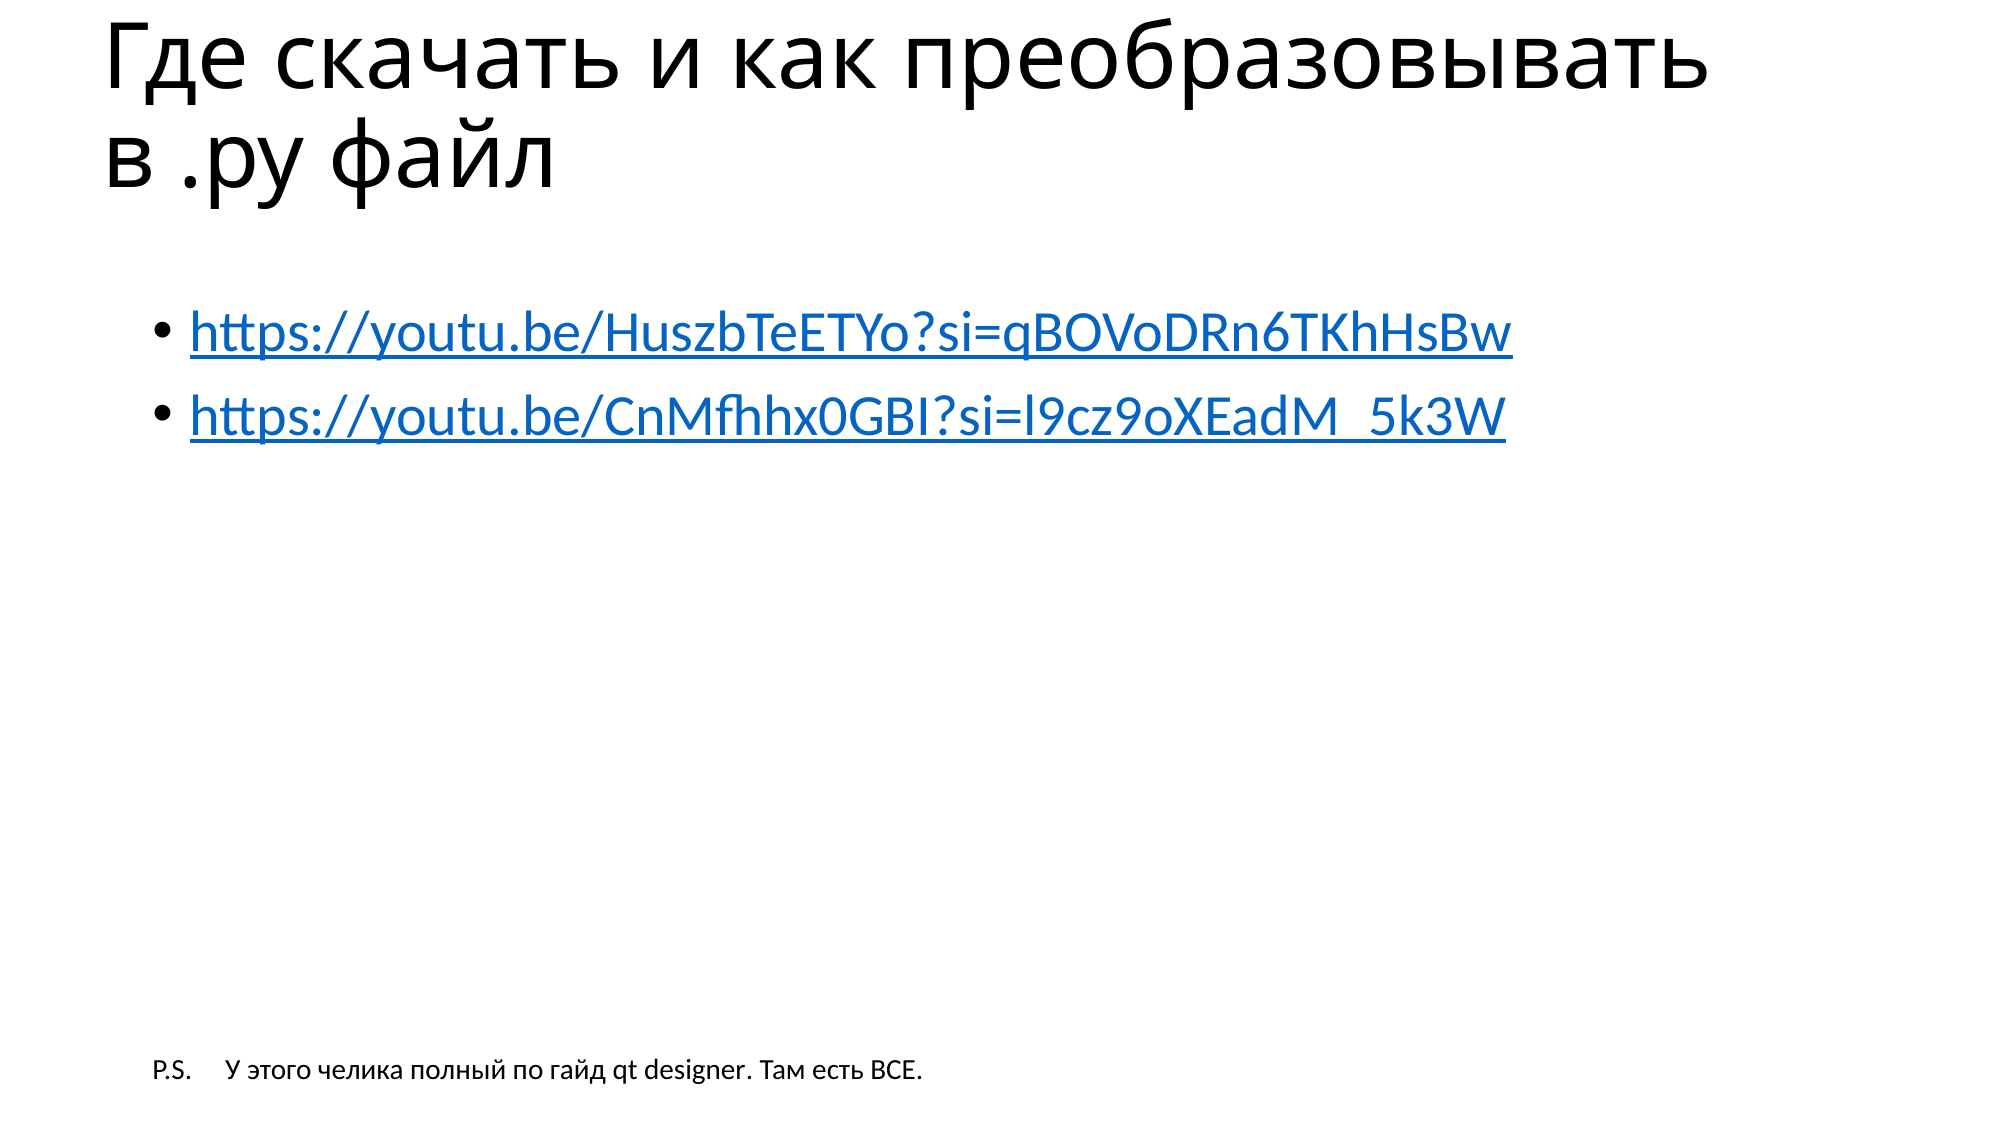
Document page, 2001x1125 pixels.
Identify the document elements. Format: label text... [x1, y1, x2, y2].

list https://youtu.be/HuszbTeETYo?si=qBOVoDRn6TKhHsBw https://youtu.be/CnMfhhx0GBI?si=l9cz9oXEadM_5k3W P.S. У этого челика полный по гайд qt designer. Там есть ВСЕ. [137, 293, 1863, 1125]
title Где скачать и как преобразовывать в .py файл [87, 0, 1913, 218]
